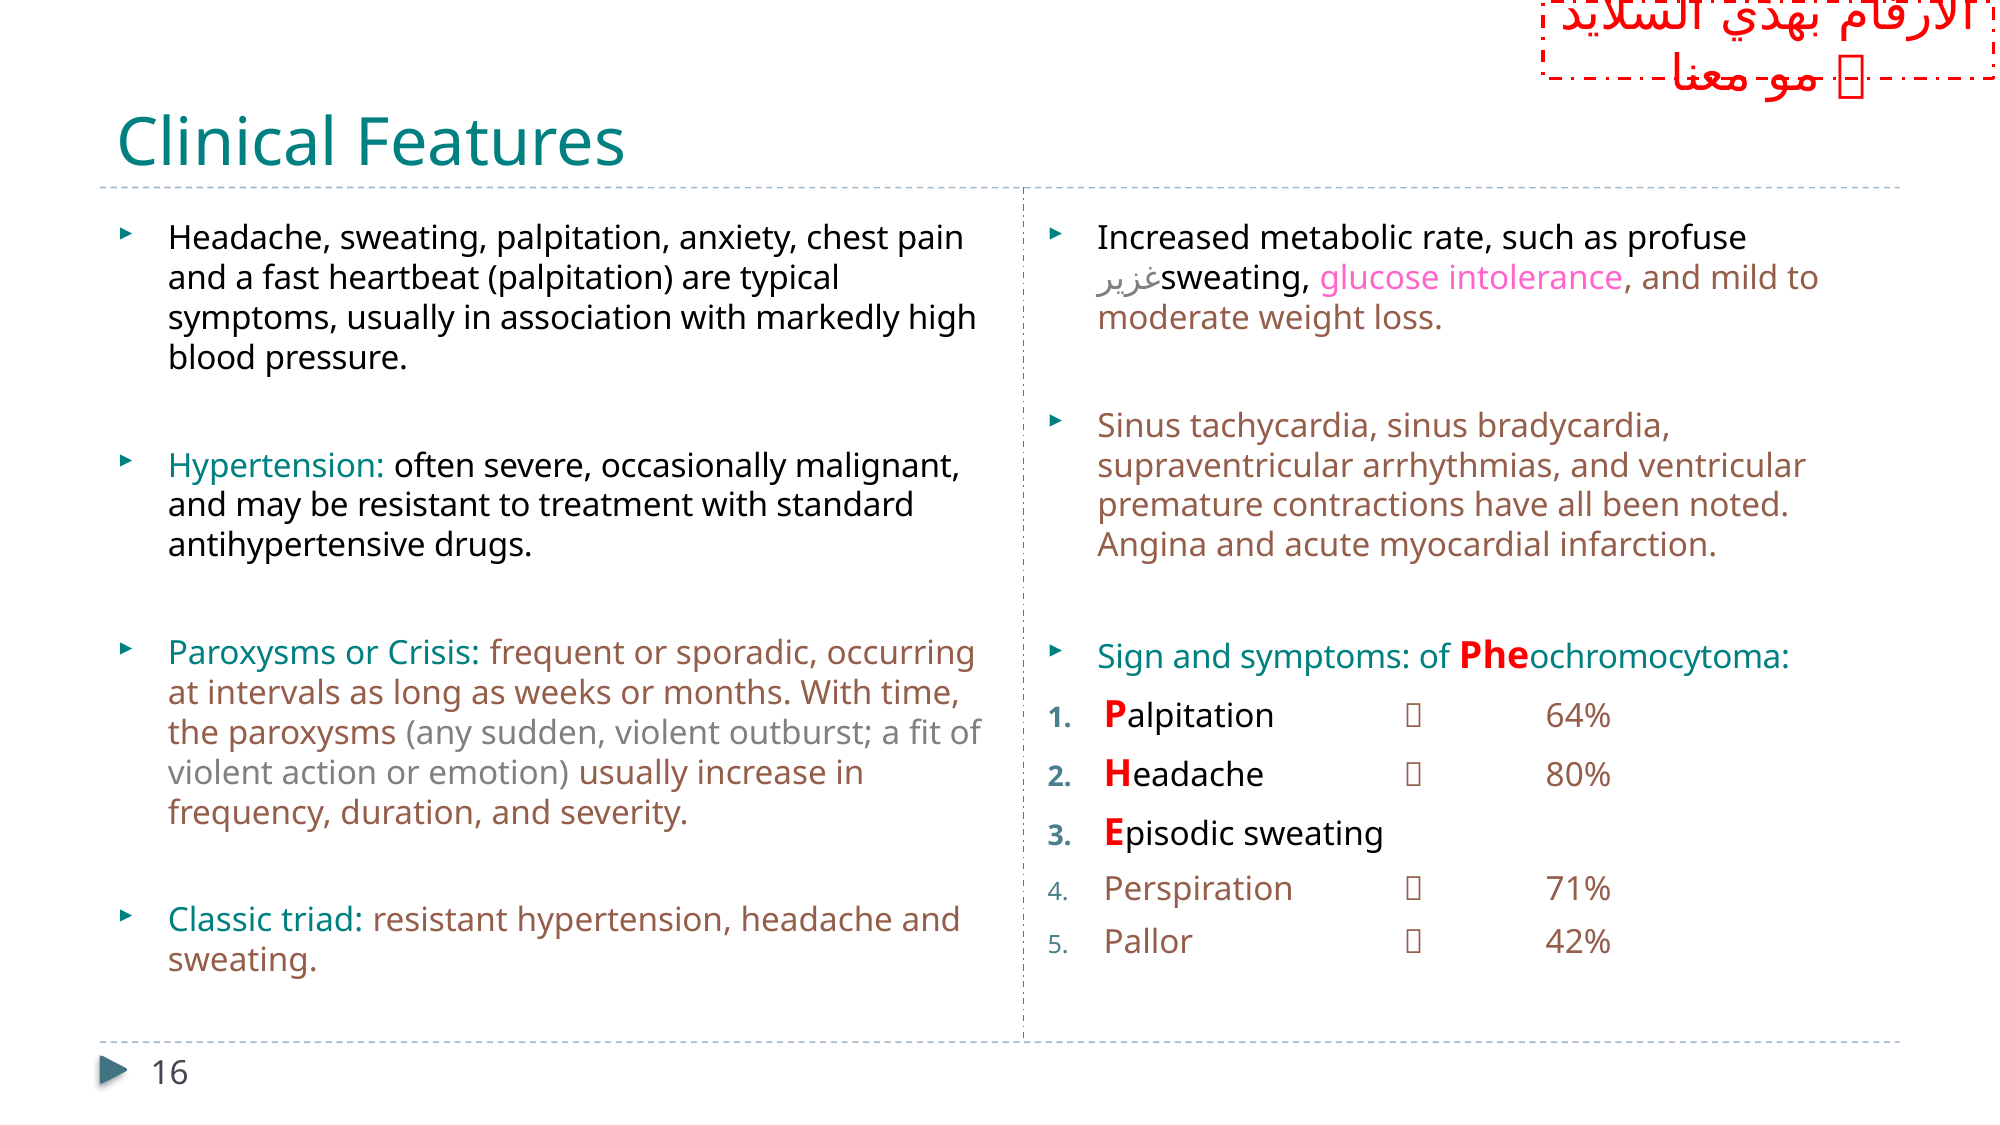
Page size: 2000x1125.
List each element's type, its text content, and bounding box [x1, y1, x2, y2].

text_box [99, 1055, 128, 1084]
slide_number 16 [133, 1042, 568, 1103]
text_box Headache, sweating, palpitation, anxiety, chest pain and a fast heartbeat (palpitation) are typical symptoms, usually in association with markedly high blood pressure. Hypertension: often severe, occasionally malignant, and may be resistant to treatment with standard antihypertensive drugs. Paroxysms or Crisis: frequent or sporadic, occurring at intervals as long as weeks or months. With time, the paroxysms (any sudden, violent outburst; a fit of violent action or emotion) usually increase in frequency, duration, and severity. Classic triad: resistant hypertension, headache and sweating. [101, 208, 1012, 1025]
title Clinical Features [99, 24, 1900, 188]
text_box الأرقام بهذي السلايد مو معنا  [1541, 0, 1995, 80]
text_box Increased metabolic rate, such as profuse غزيرsweating, glucose intolerance, and mild to moderate weight loss. Sinus tachycardia, sinus bradycardia, supraventricular arrhythmias, and ventricular premature contractions have all been noted. Angina and acute myocardial infarction. Sign and symptoms: of Pheochromocytoma: Palpitation  64% Headache  80% Episodic sweating Perspiration  71% Pallor  42% [1030, 208, 1900, 1025]
